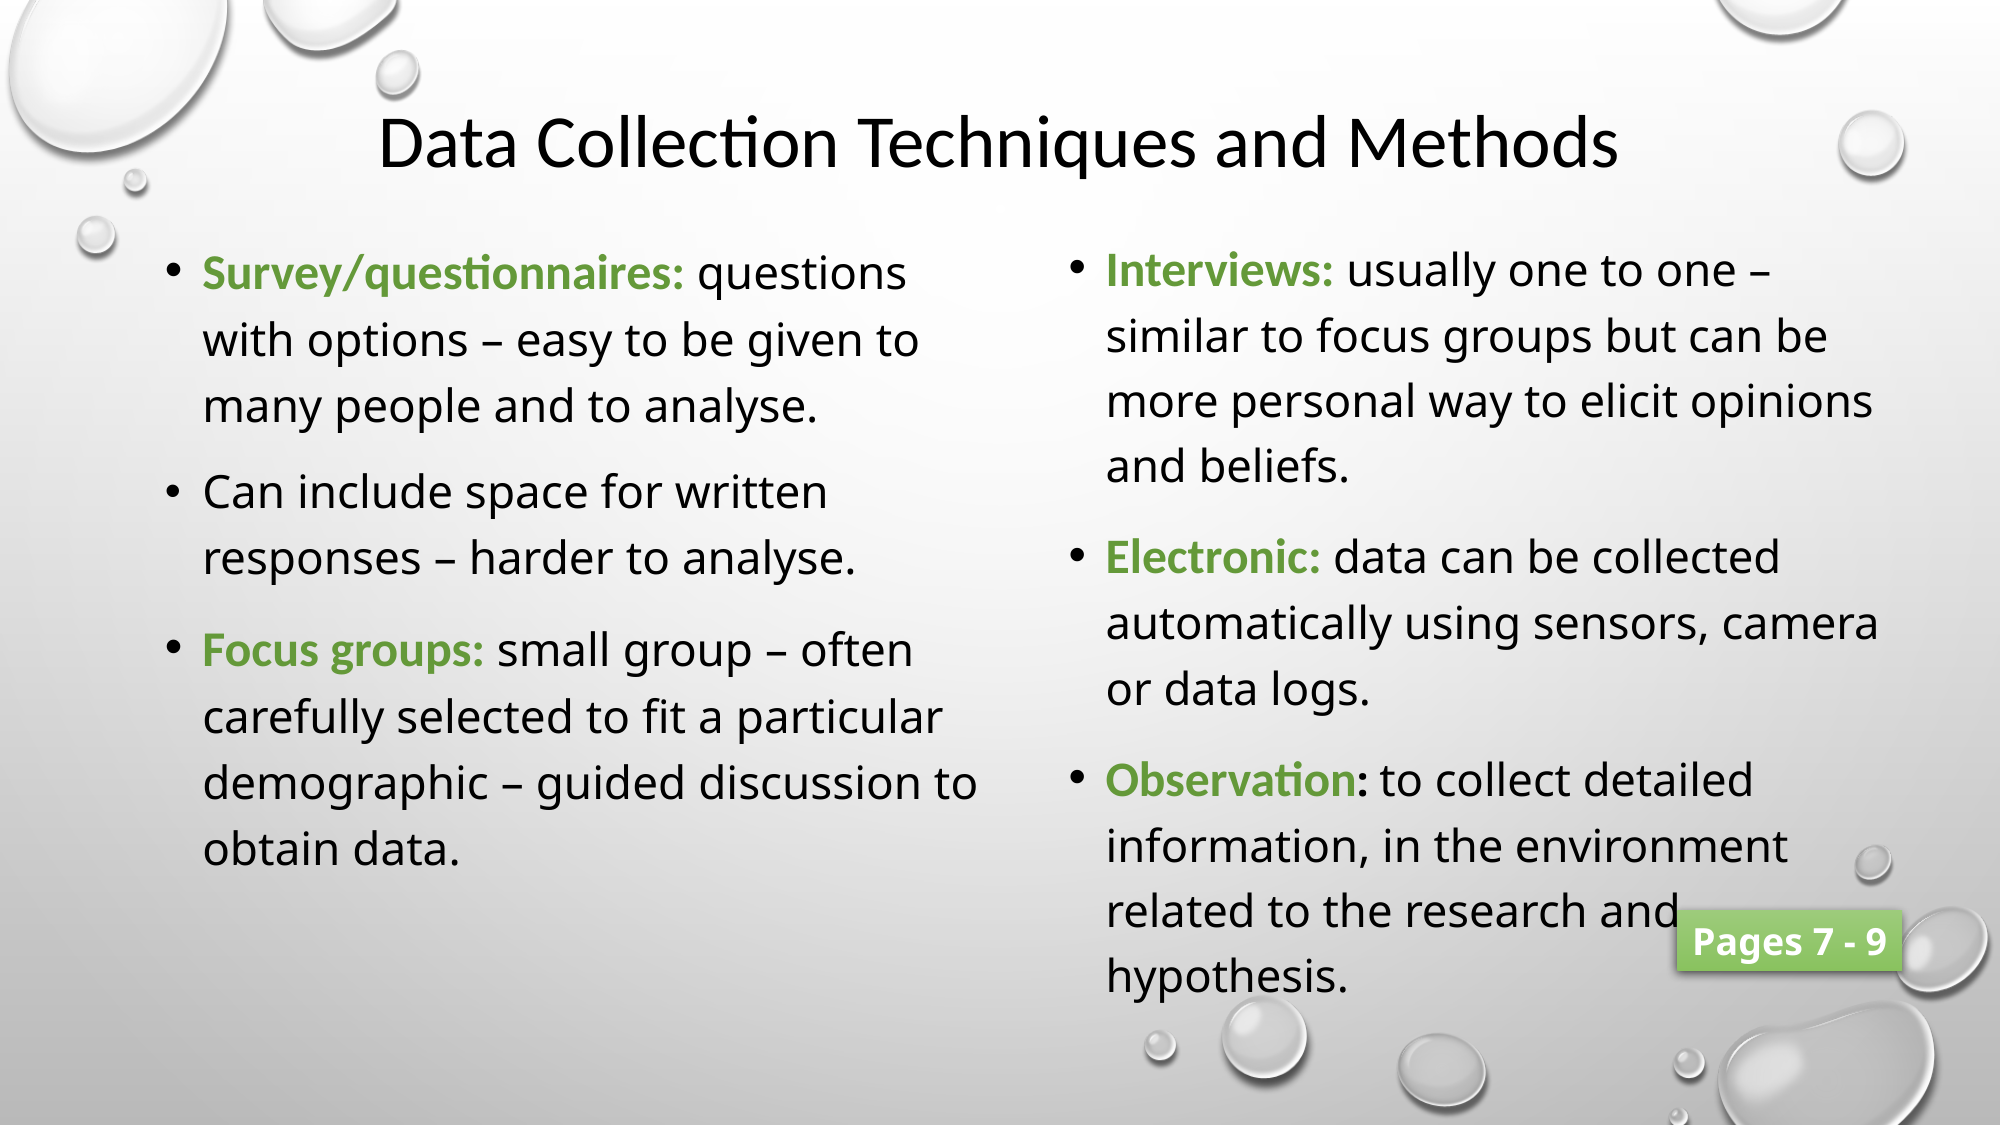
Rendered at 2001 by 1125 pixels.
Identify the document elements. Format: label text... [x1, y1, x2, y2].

text_box Pages 7 - 9 [1677, 910, 1903, 971]
text_box Interviews: usually one to one – similar to focus groups but can be more personal way to elicit opinions and beliefs. Electronic: data can be collected automatically using sensors, camera or data logs. Observation: to collect detailed information, in the environment related to the research and hypothesis. [1053, 217, 1904, 1016]
picture [0, 0, 2000, 1125]
list Survey/questionnaires: questions with options – easy to be given to many people and to analyse. Can include space for written responses – harder to analyse. Focus groups: small group – often carefully selected to fit a particular demographic – guided discussion to obtain data. [149, 219, 1000, 1057]
title Data Collection Techniques and Methods [149, 66, 1850, 220]
